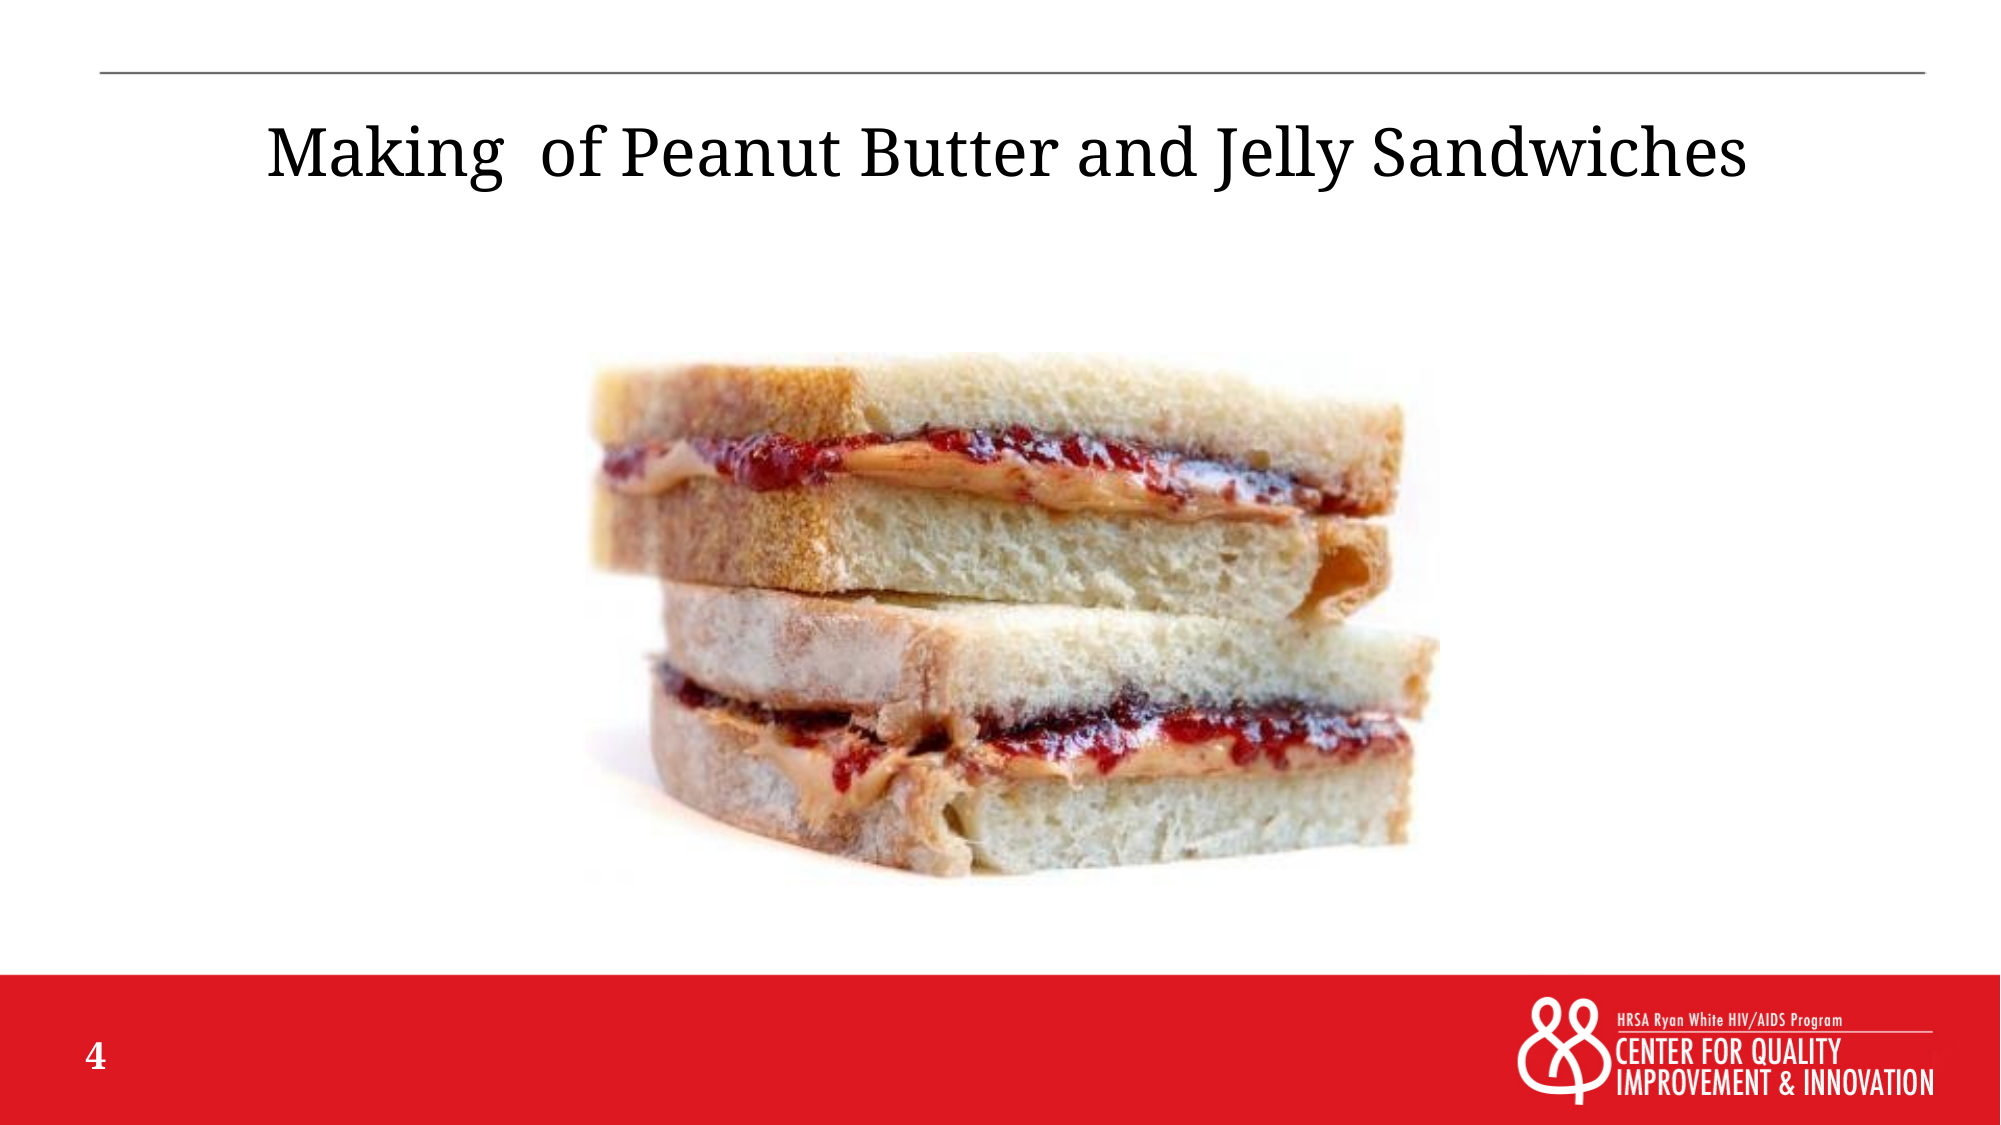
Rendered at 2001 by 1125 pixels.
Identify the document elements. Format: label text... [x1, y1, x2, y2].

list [585, 351, 1440, 886]
title Making of Peanut Butter and Jelly Sandwiches [166, 87, 1867, 213]
picture [0, 0, 2000, 1125]
